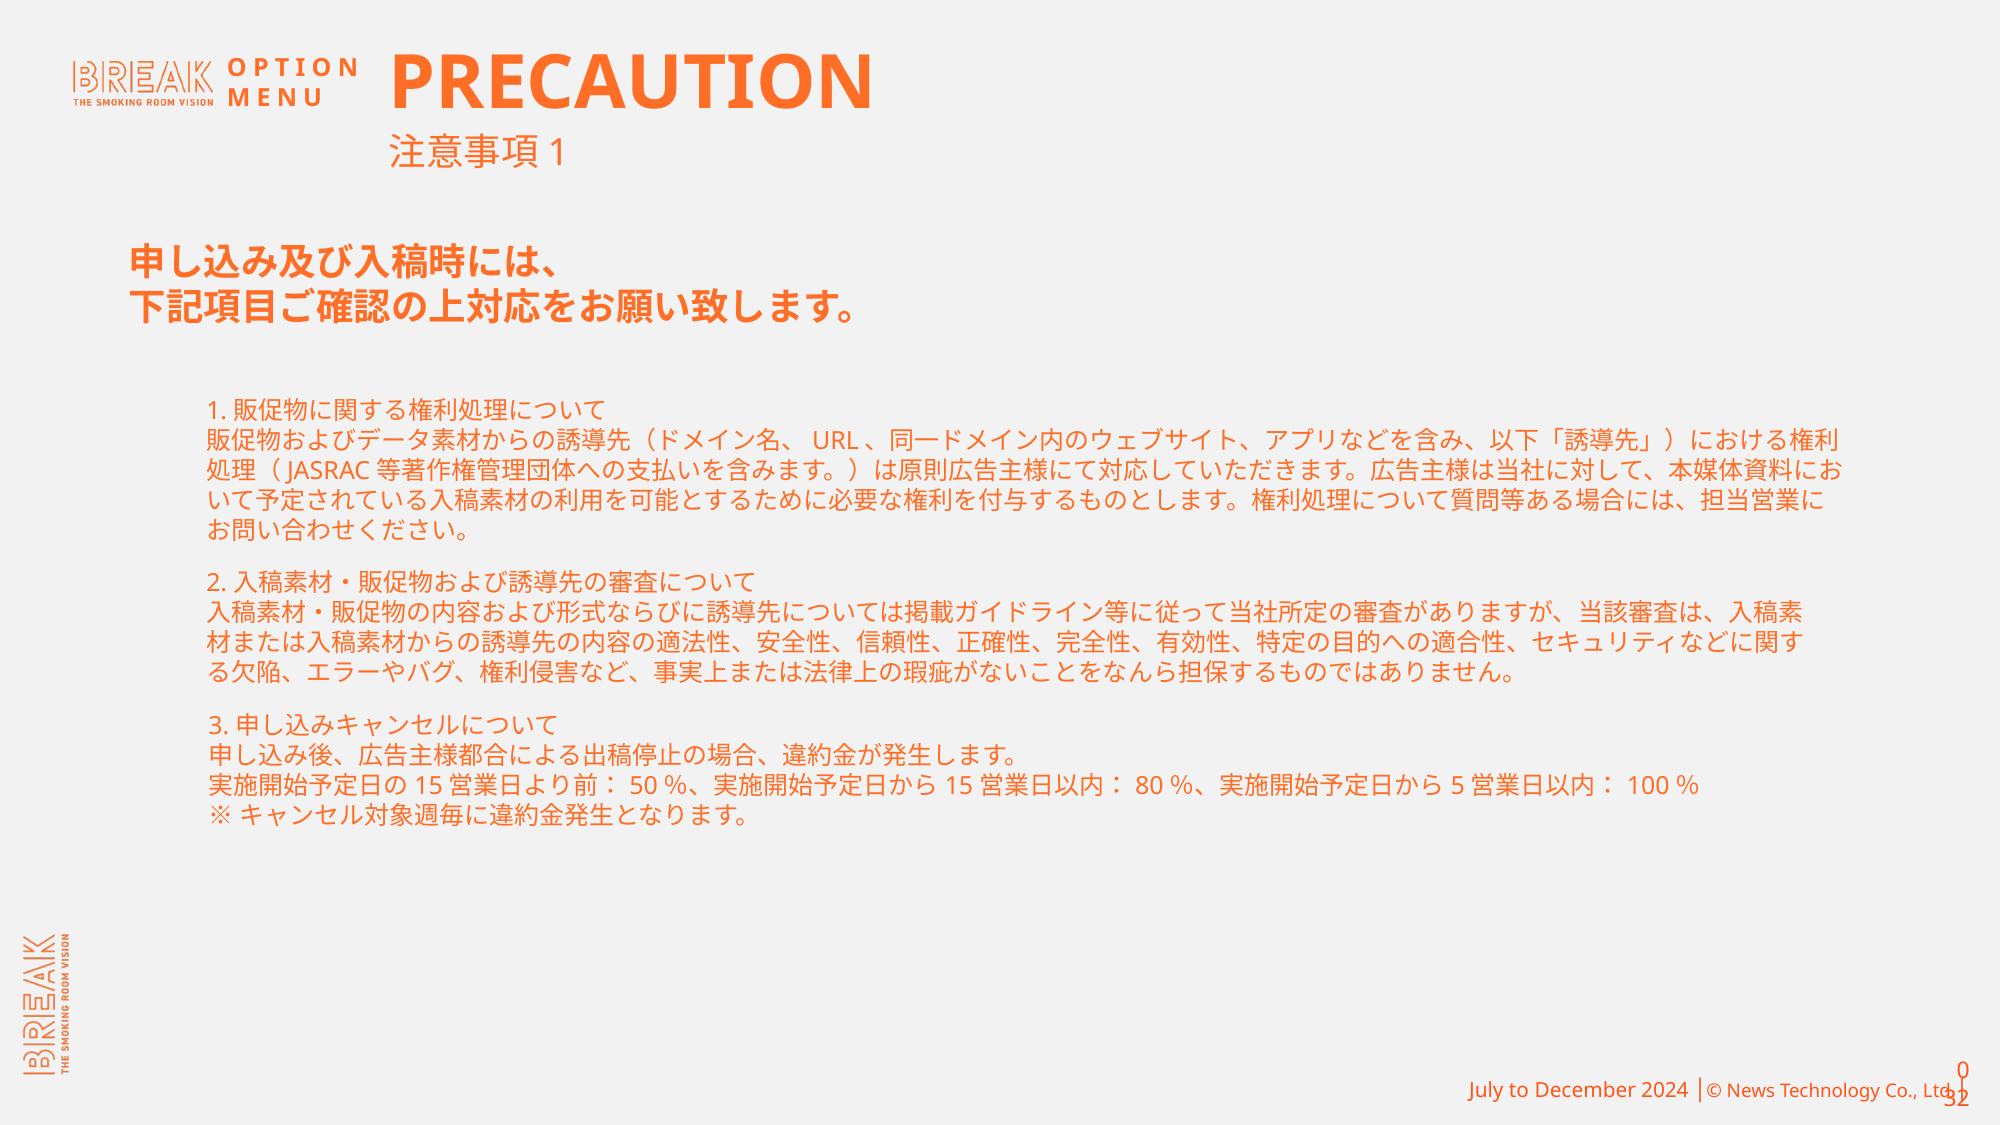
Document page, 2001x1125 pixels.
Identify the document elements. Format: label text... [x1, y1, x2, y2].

text_box 注意事項1 [374, 98, 1145, 181]
text_box OPTION MENU [211, 43, 385, 119]
text_box 申し込み及び入稿時には、 下記項目ご確認の上対応をお願い致します。 [114, 230, 1703, 335]
text_box 1.販促物に関する権利処理について 販促物およびデータ素材からの誘導先（ドメイン名、URL、同一ドメイン内のウェブサイト、アプリなどを含み、以下「誘導先」）における権利処理（JASRAC等著作権管理団体への支払いを含みます。）は原則広告主様にて対応していただきます。広告主様は当社に対して、本媒体資料において予定されている入稿素材の利用を可能とするために必要な権利を付与するものとします。権利処理について質問等ある場合には、担当営業にお問い合わせください。 [191, 387, 1865, 552]
text_box July to December 2024 │© News Technology Co., Ltd.│ [1278, 1056, 2000, 1109]
picture [65, 55, 220, 111]
picture [0, 928, 123, 1082]
text_box PRECAUTION [374, 26, 2000, 132]
text_box 3.申し込みキャンセルについて 申し込み後、広告主様都合による出稿停止の場合、違約金が発生します。 実施開始予定日の15営業日より前：50％、実施開始予定日から15営業日以内：80％、実施開始予定日から5営業日以内：100％ ※キャンセル対象週毎に違約金発生となります。 [193, 702, 1889, 837]
text_box 2.入稿素材・販促物および誘導先の審査について 入稿素材・販促物の内容および形式ならびに誘導先については掲載ガイドライン等に従って当社所定の審査がありますが、当該審査は、入稿素材または入稿素材からの誘導先の内容の適法性、安全性、信頼性、正確性、完全性、有効性、特定の目的への適合性、セキュリティなどに関する欠陥、エラーやバグ、権利侵害など、事実上または法律上の瑕疵がないことをなんら担保するものではありません。 [191, 559, 1843, 694]
